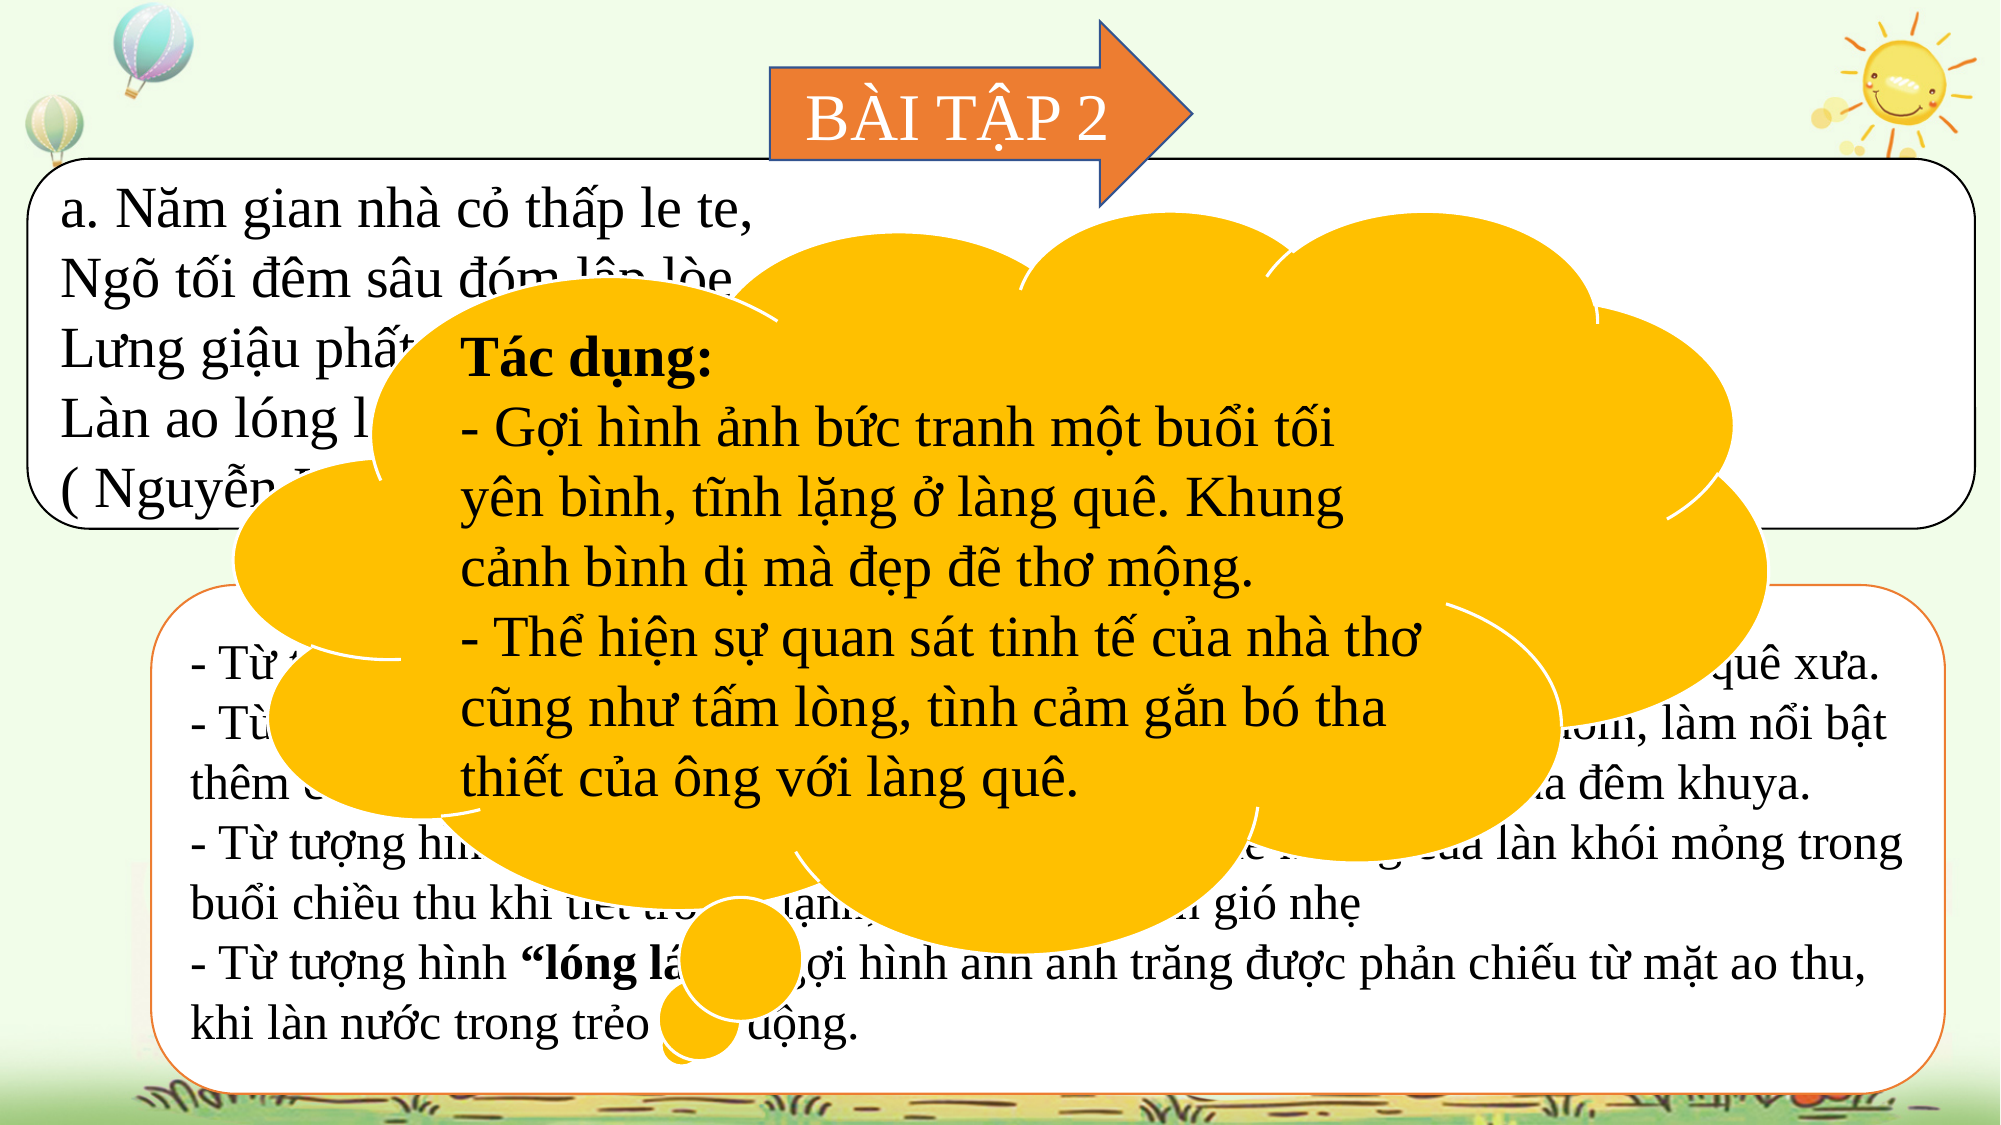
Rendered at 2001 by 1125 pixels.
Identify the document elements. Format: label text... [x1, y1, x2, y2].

text_box - Từ tượng hình “le te” gợi hình ảnh những ngôi nhà tranh thấp, hẹp ở làng quê xưa. - Từ tượng hình “lập lòe” gợi ánh sáng chợt lóe, chợt tắt của đom đóm, làm nổi bật thêm cái tối của những lối nhỏ, ngõ nhỏ và sự im vắng, tĩnh lặng của đêm khuya. - Từ tượng hình “phất phơ” miêu tả sự lay động khẽ khàng của làn khói mỏng trong buổi chiều thu khi tiết trời se lạnh, gợi được cả làn gió nhẹ - Từ tượng hình “lóng lánh” gợi hình ảnh ánh trăng được phản chiếu từ mặt ao thu, khi làn nước trong trẻo xao động. [150, 583, 1946, 1095]
text_box Tác dụng: - Gợi hình ảnh bức tranh một buổi tối yên bình, tĩnh lặng ở làng quê. Khung cảnh bình dị mà đẹp đẽ thơ mộng. - Thể hiện sự quan sát tinh tế của nhà thơ cũng như tấm lòng, tình cảm gắn bó tha thiết của ông với làng quê. [231, 209, 1771, 1068]
text_box BÀI TẬP 2 [768, 18, 1194, 209]
picture [0, 0, 2001, 1125]
text_box a. Năm gian nhà cỏ thấp le te, Ngõ tối đêm sâu đóm lập lòe. Lưng giậu phất phơ màu khói nhạt, Làn ao lóng lánh bóng trăng loe. ( Nguyễn Khuyến, Thu ẩm) [26, 157, 1977, 530]
